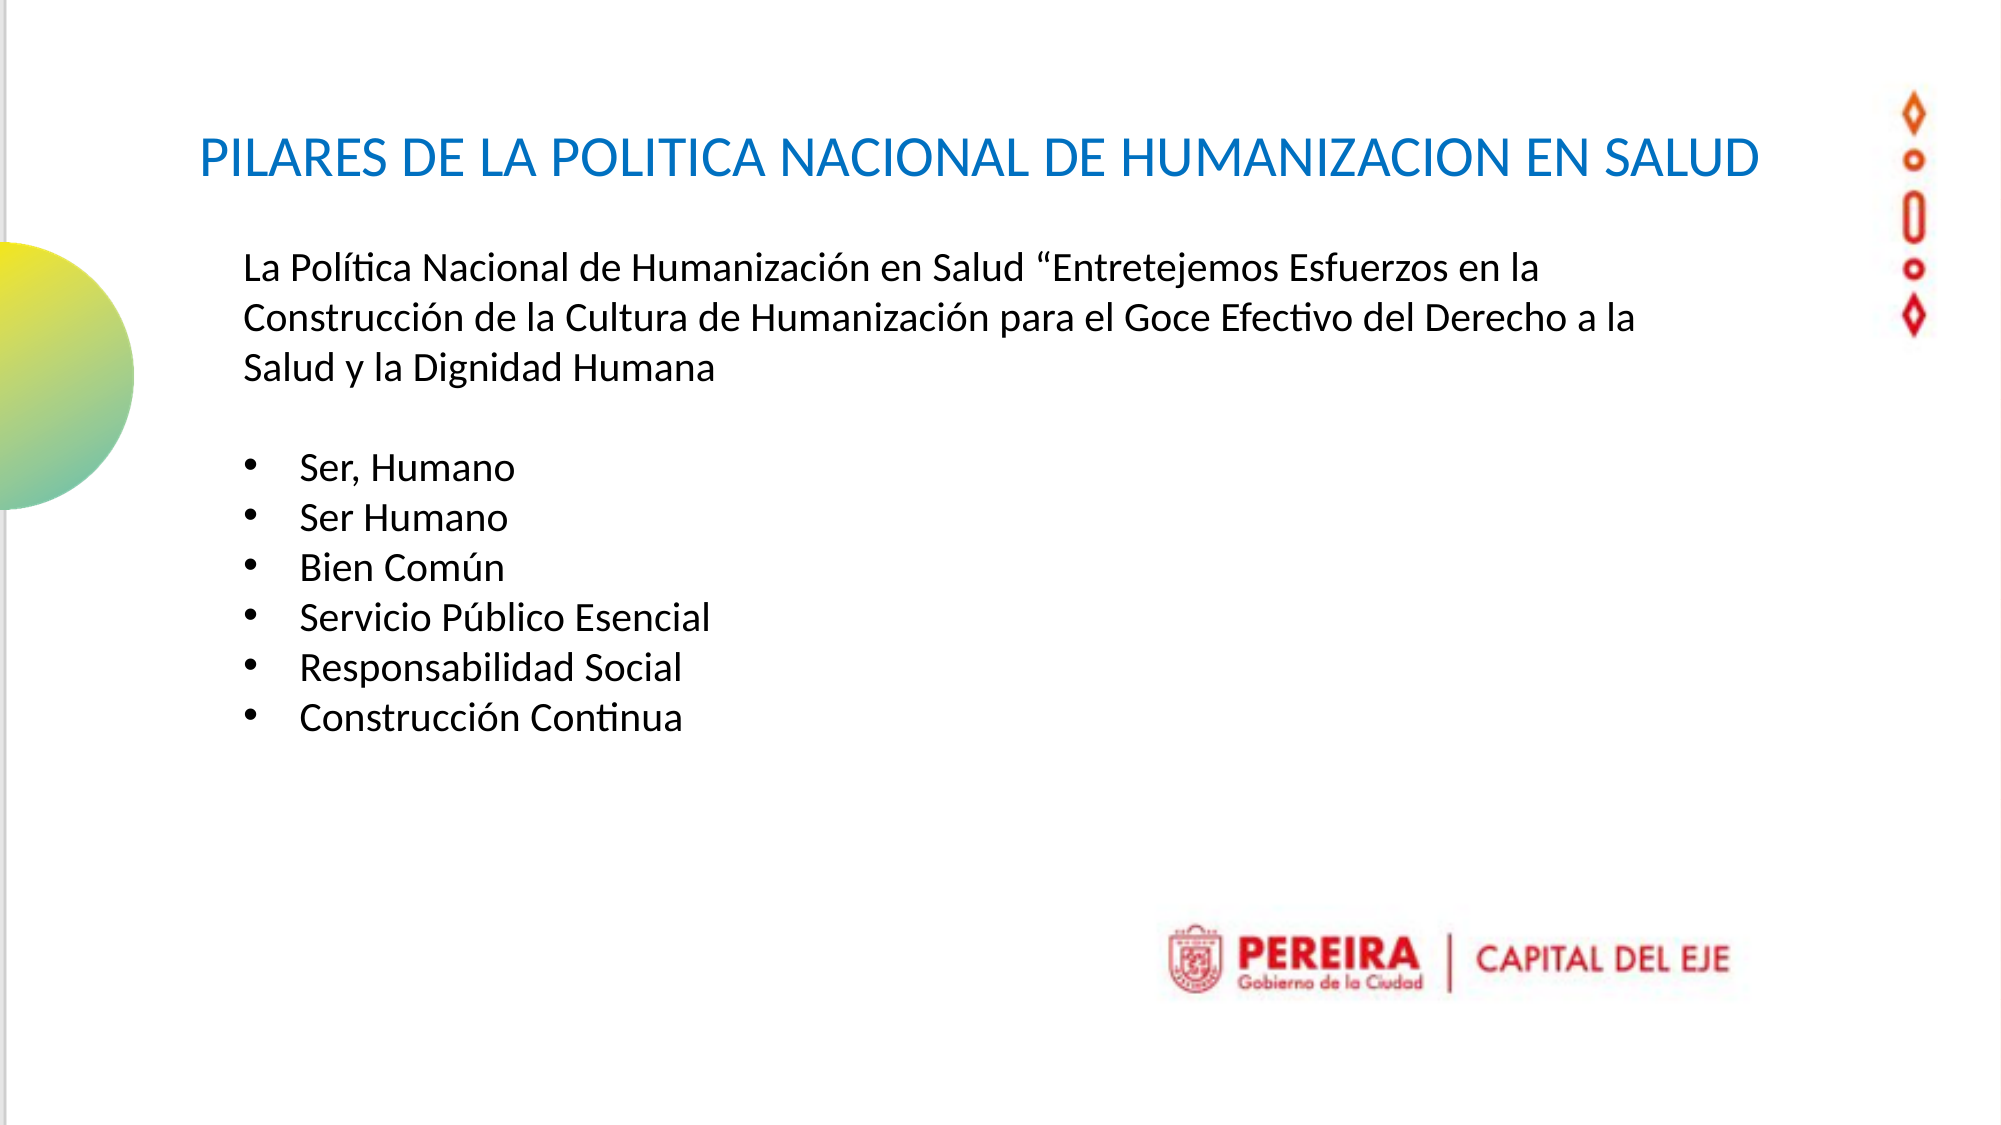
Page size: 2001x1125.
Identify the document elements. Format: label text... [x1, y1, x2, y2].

text_box La Política Nacional de Humanización en Salud “Entretejemos Esfuerzos en la Construcción de la Cultura de Humanización para el Goce Efectivo del Derecho a la Salud y la Dignidad Humana Ser, Humano Ser Humano Bien Común Servicio Público Esencial Responsabilidad Social Construcción Continua [228, 232, 1752, 748]
text_box PILARES DE LA POLITICA NACIONAL DE HUMANIZACION EN SALUD [184, 110, 1840, 196]
picture [0, 242, 136, 510]
